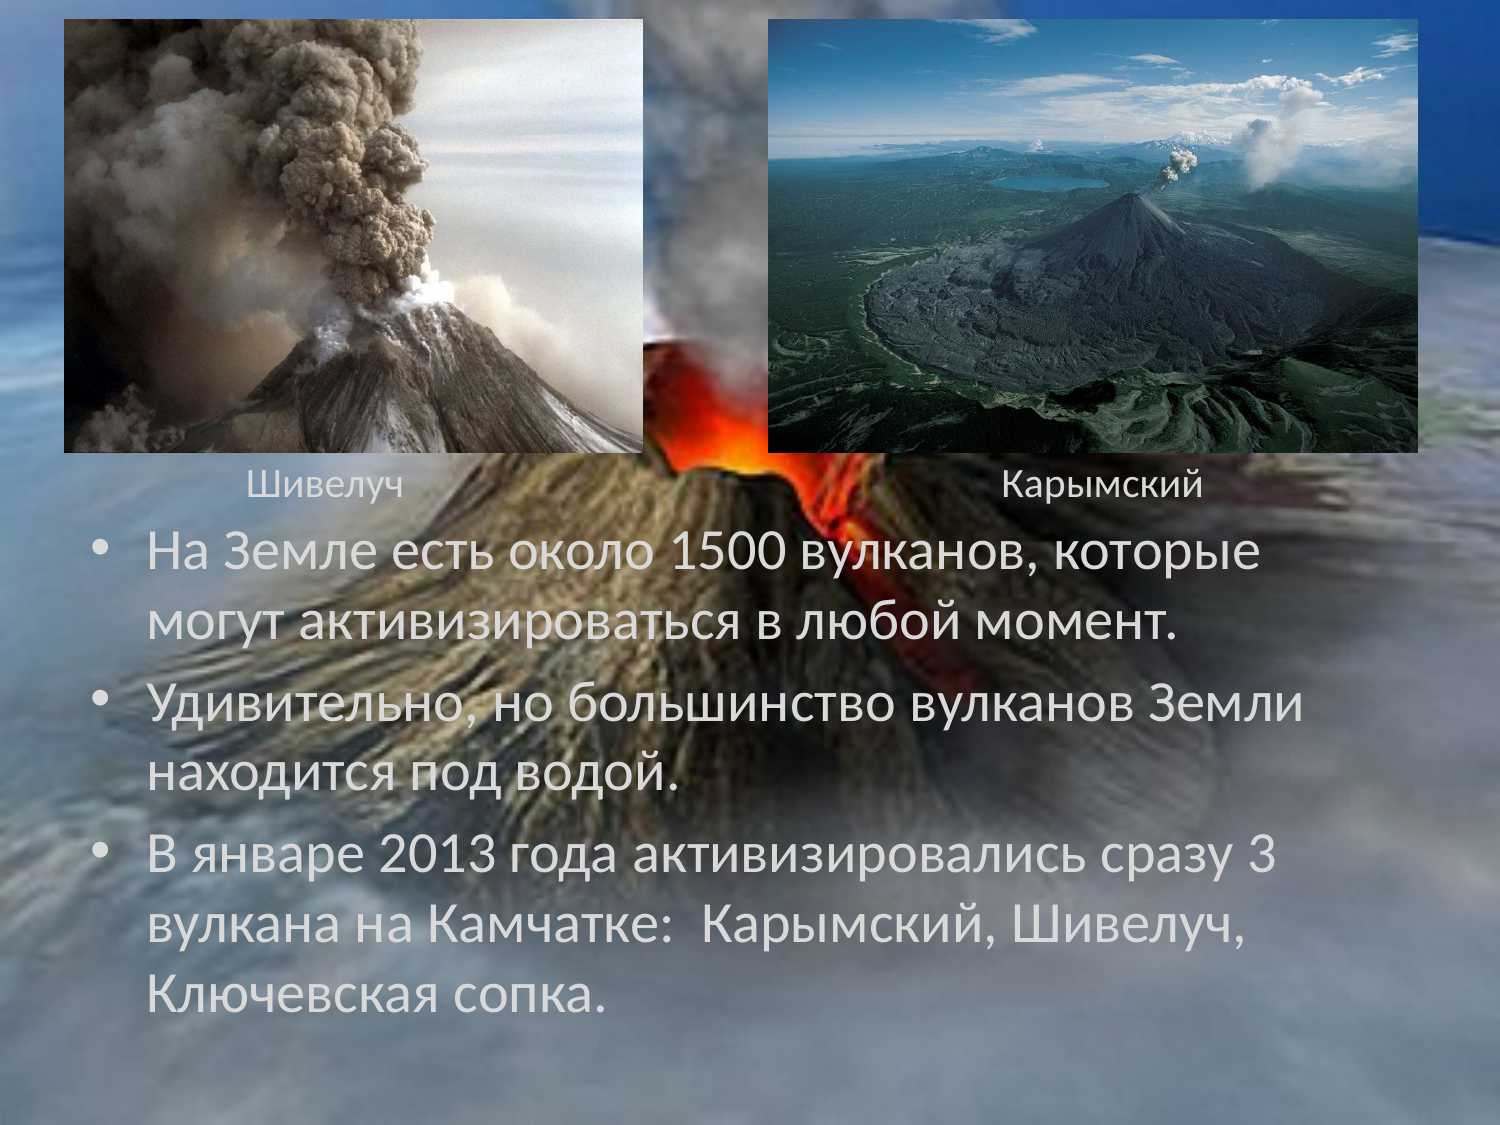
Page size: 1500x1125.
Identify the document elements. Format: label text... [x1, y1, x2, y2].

picture [0, 0, 1500, 1125]
list На Земле есть около 1500 вулканов, которые могут активизироваться в любой момент. Удивительно, но большинство вулканов Земли находится под водой. В январе 2013 года активизировались сразу 3 вулкана на Камчатке: Карымский, Шивелуч, Ключевская сопка. [75, 503, 1425, 1024]
title Шивелуч Карымский [69, 451, 1322, 511]
